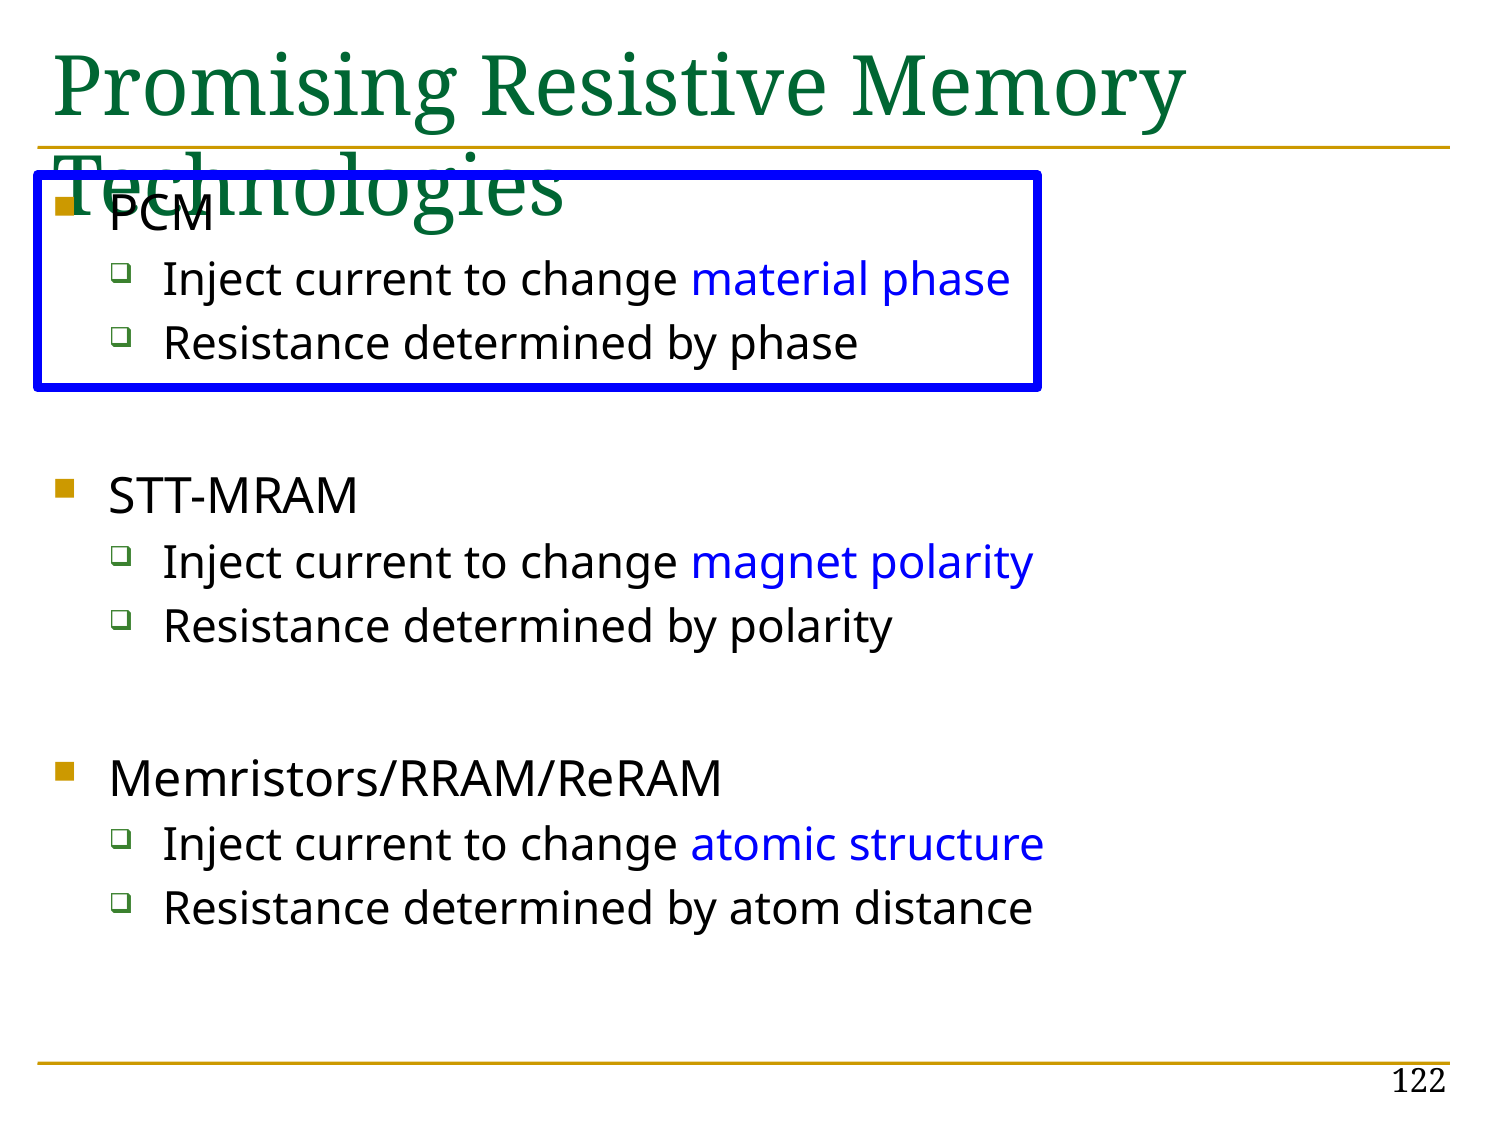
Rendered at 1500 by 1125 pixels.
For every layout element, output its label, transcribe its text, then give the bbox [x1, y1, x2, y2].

title Promising Resistive Memory Technologies [37, 24, 1450, 172]
text_box [35, 173, 1040, 389]
slide_number 122 [1111, 1036, 1462, 1112]
list PCM Inject current to change material phase Resistance determined by phase STT-MRAM Inject current to change magnet polarity Resistance determined by polarity Memristors/RRAM/ReRAM Inject current to change atomic structure Resistance determined by atom distance [37, 172, 1450, 1025]
